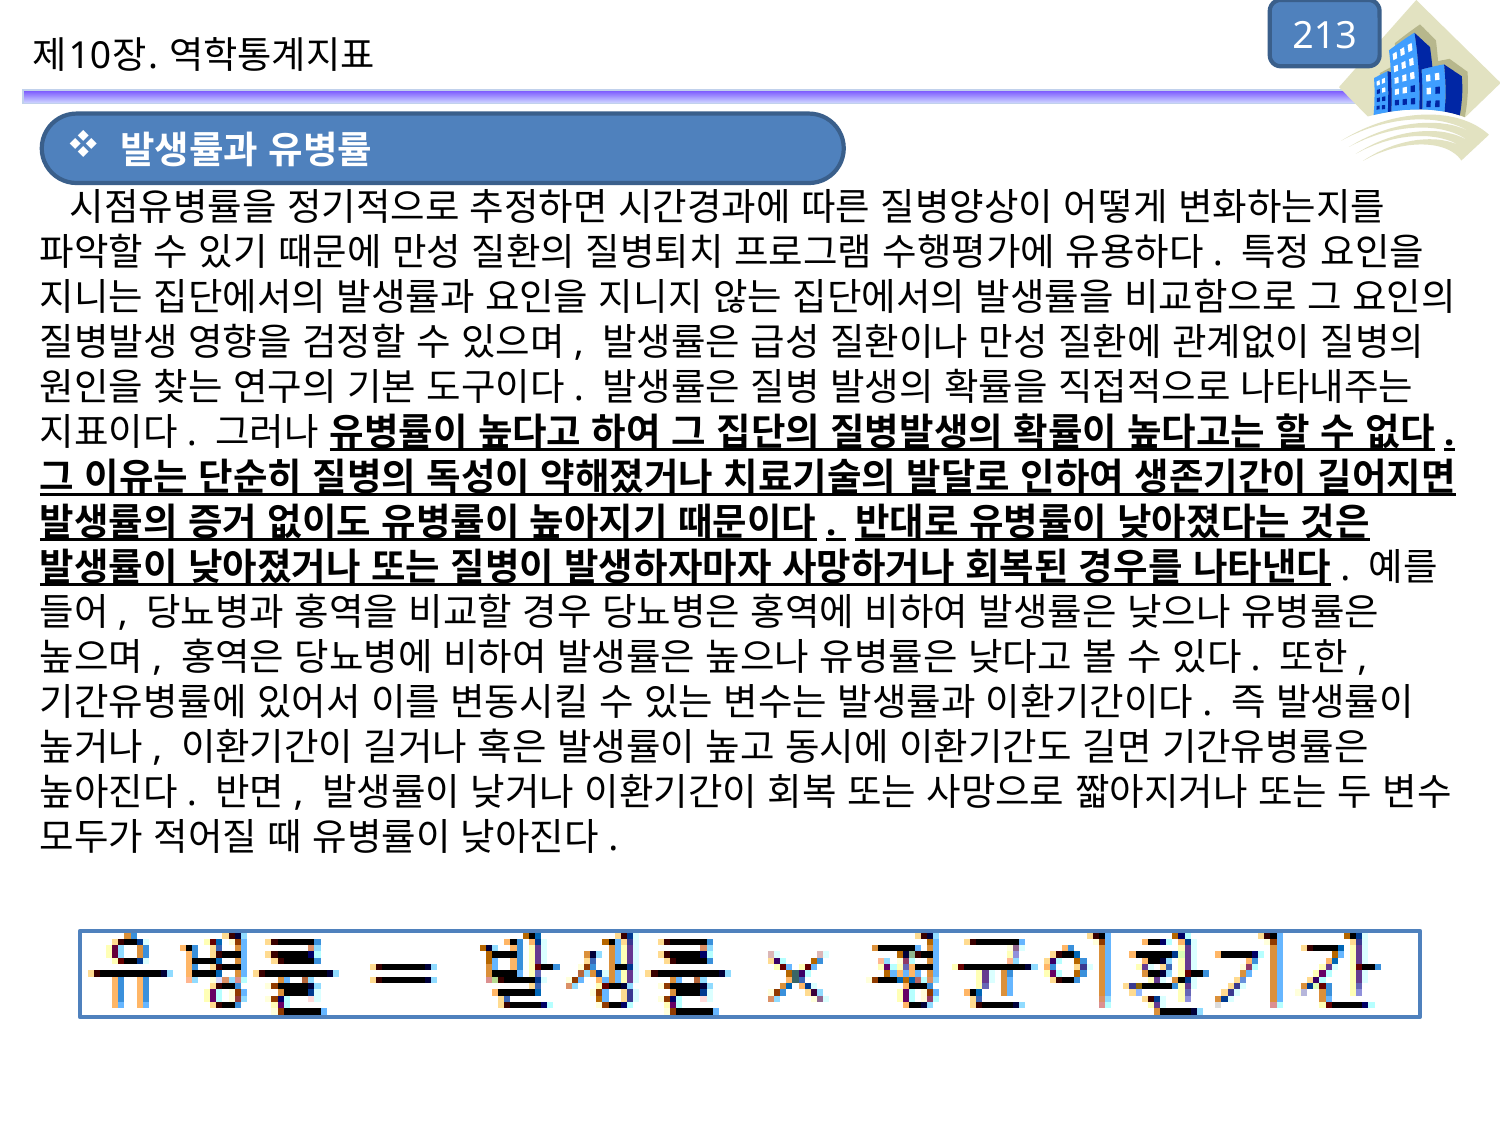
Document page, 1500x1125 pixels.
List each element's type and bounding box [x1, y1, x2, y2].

picture [1338, 0, 1500, 162]
picture [81, 932, 1419, 1016]
text_box [23, 90, 1338, 104]
text_box [0, 0, 1338, 84]
text_box [24, 113, 1476, 918]
